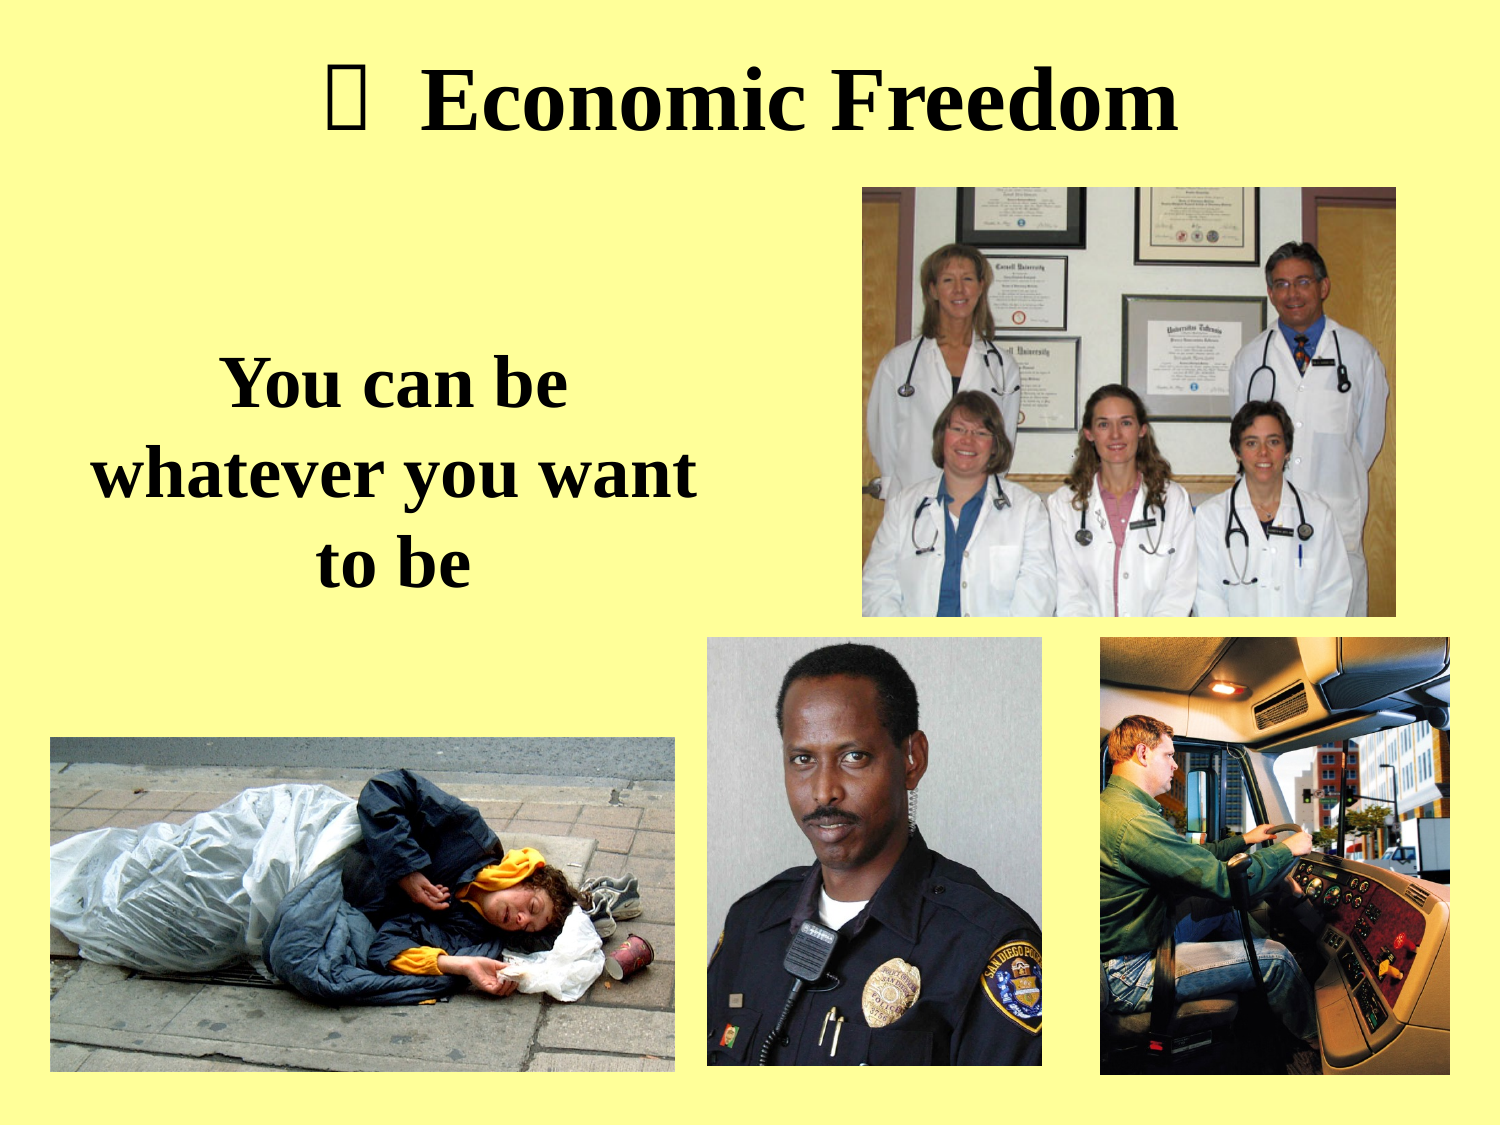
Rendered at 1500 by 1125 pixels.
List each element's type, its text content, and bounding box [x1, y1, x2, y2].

title  Economic Freedom [112, 37, 1388, 150]
picture [862, 187, 1396, 617]
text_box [49, 737, 676, 1072]
picture [706, 637, 1043, 1067]
picture [1099, 637, 1451, 1076]
list You can be whatever you want to be [50, 324, 738, 663]
